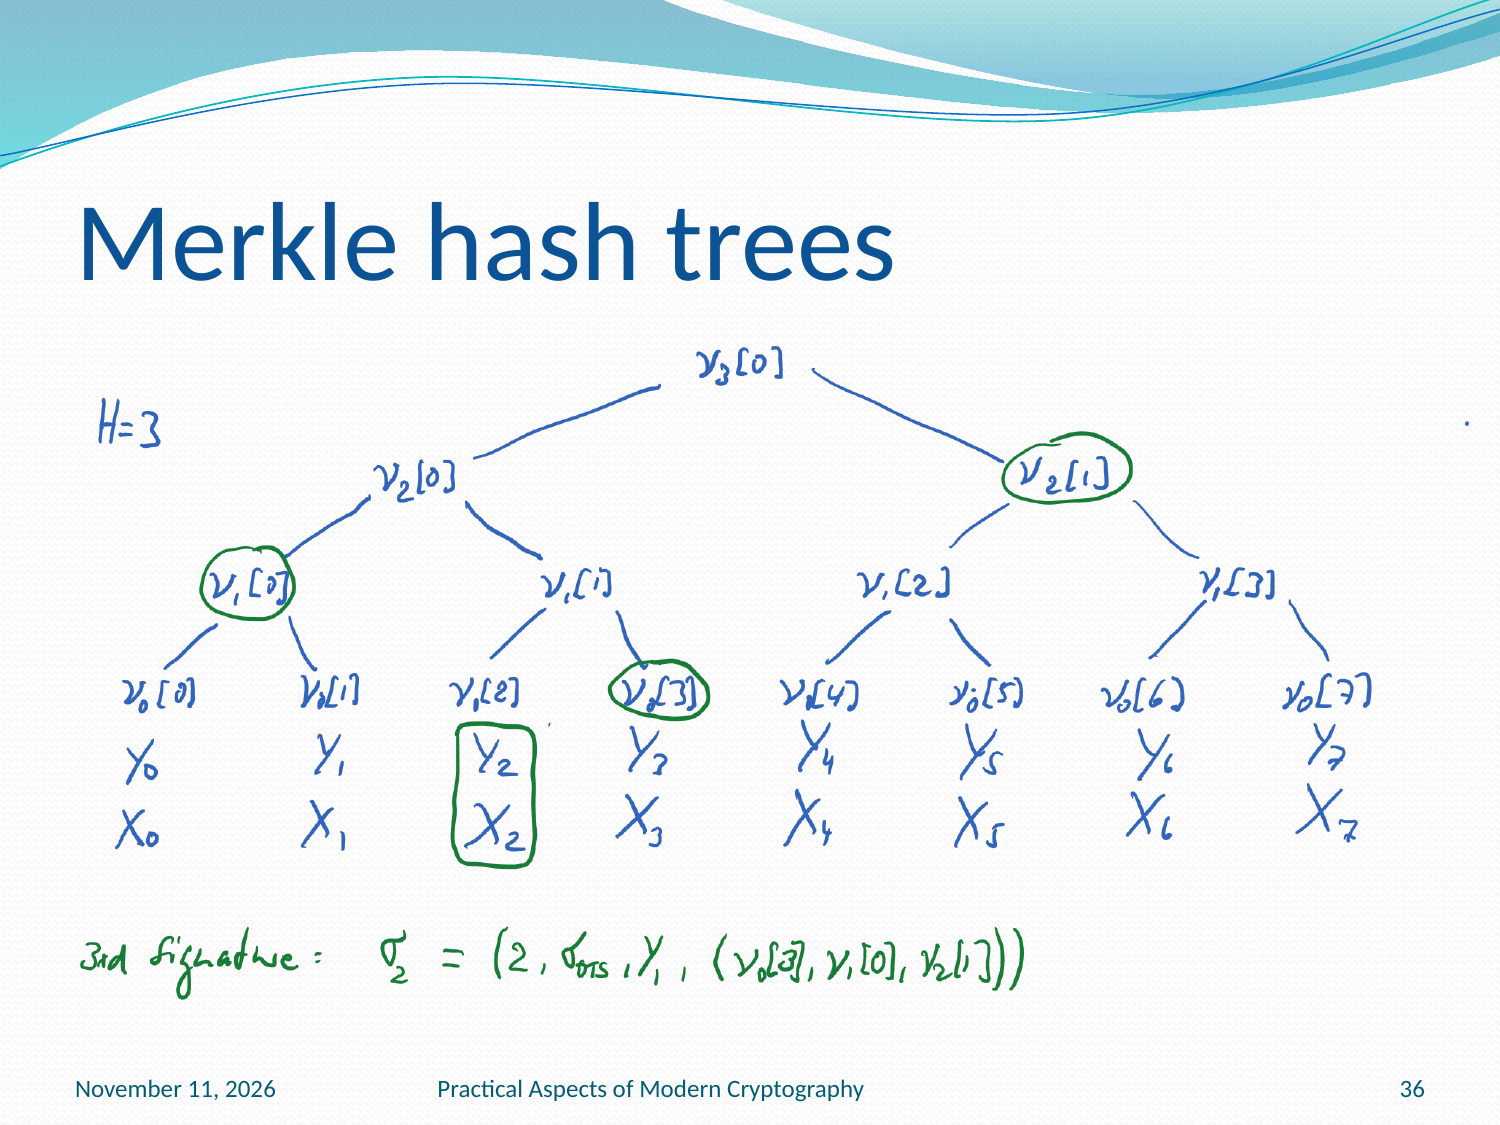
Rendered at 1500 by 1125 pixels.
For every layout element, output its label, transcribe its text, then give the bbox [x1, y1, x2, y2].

footer Practical Aspects of Modern Cryptography [437, 1042, 988, 1103]
slide_number 36 [1299, 1042, 1425, 1103]
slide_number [75, 1042, 425, 1103]
picture [74, 341, 1474, 1005]
title Merkle hash trees [75, 115, 1425, 303]
